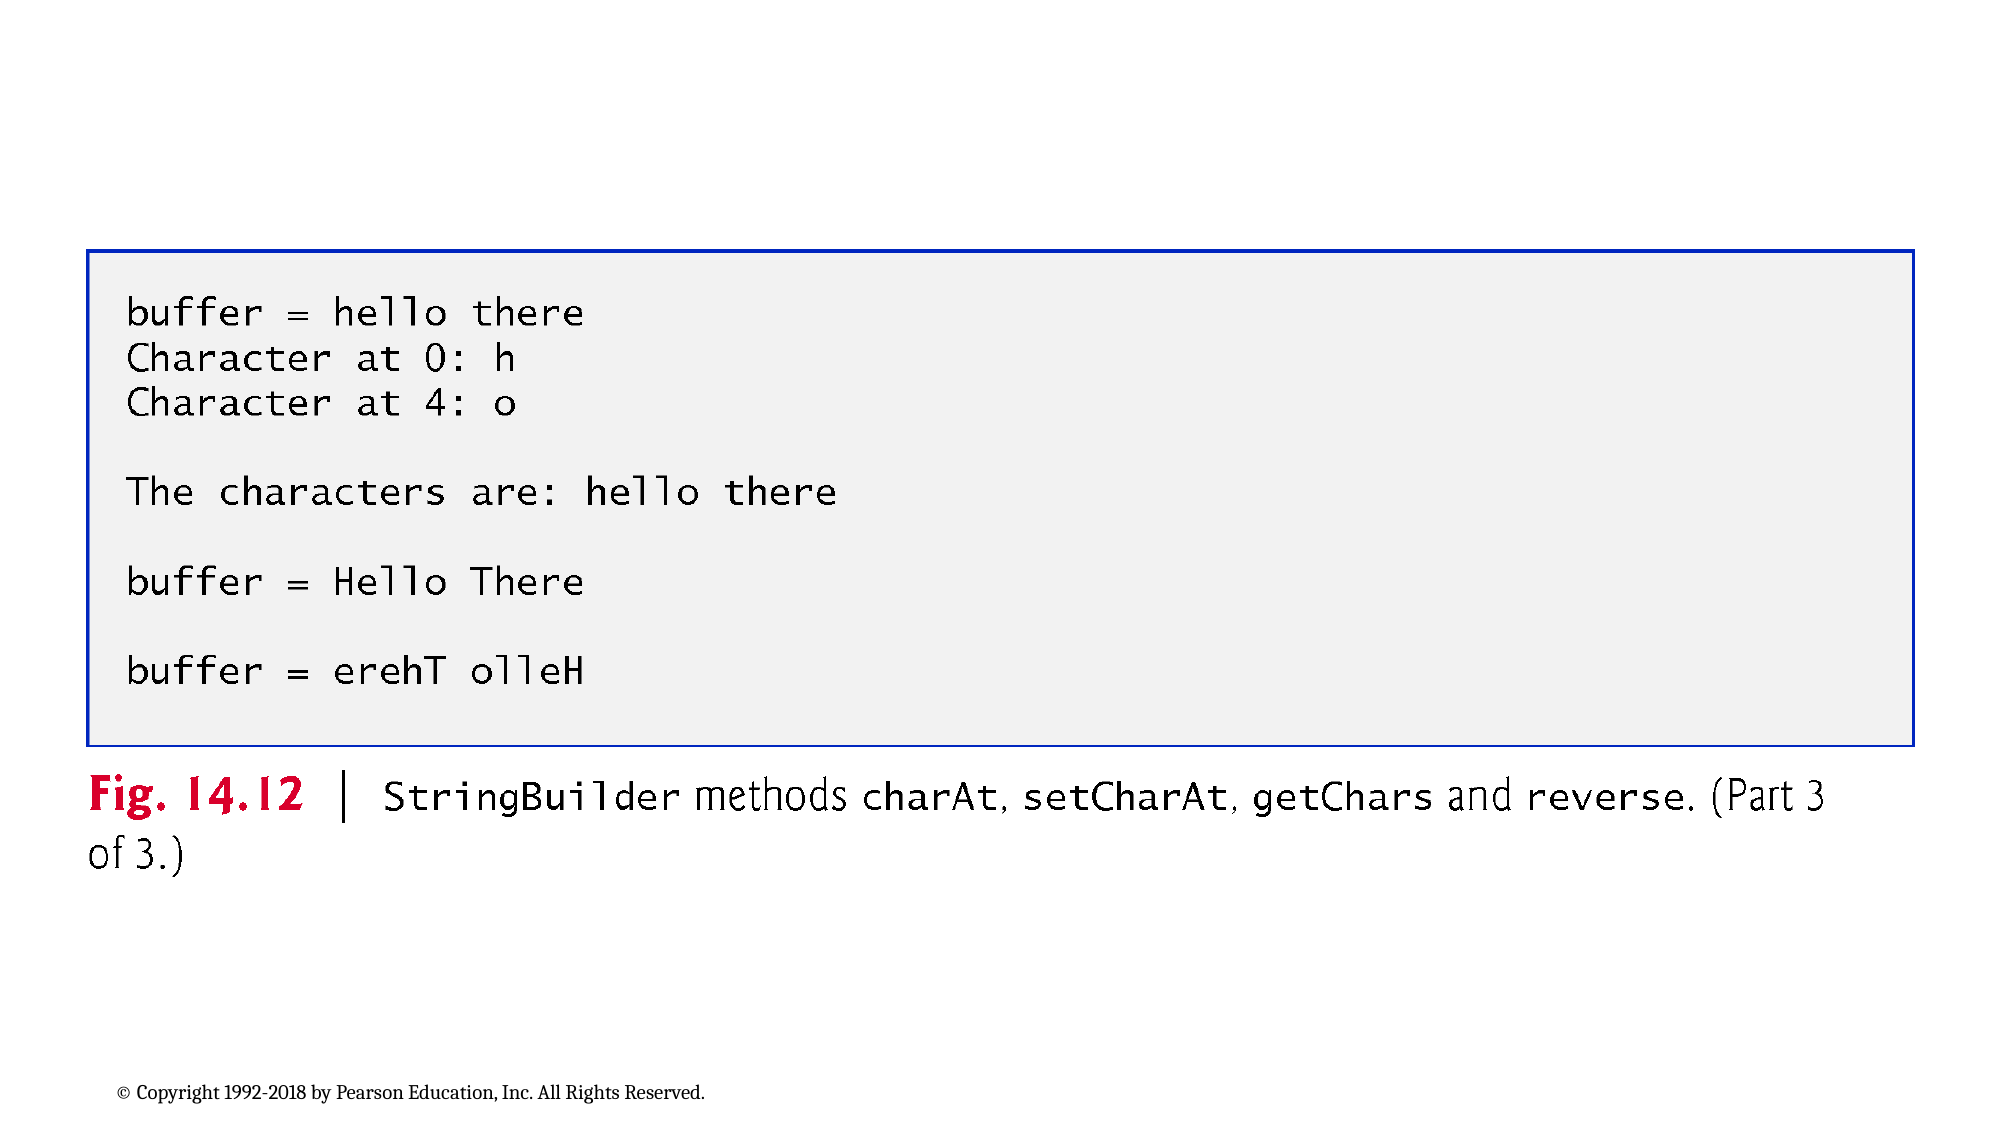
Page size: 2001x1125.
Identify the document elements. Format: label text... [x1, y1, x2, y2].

picture [0, 163, 2000, 962]
footer © Copyright 1992-2018 by Pearson Education, Inc. All Rights Reserved. [99, 1051, 1473, 1112]
